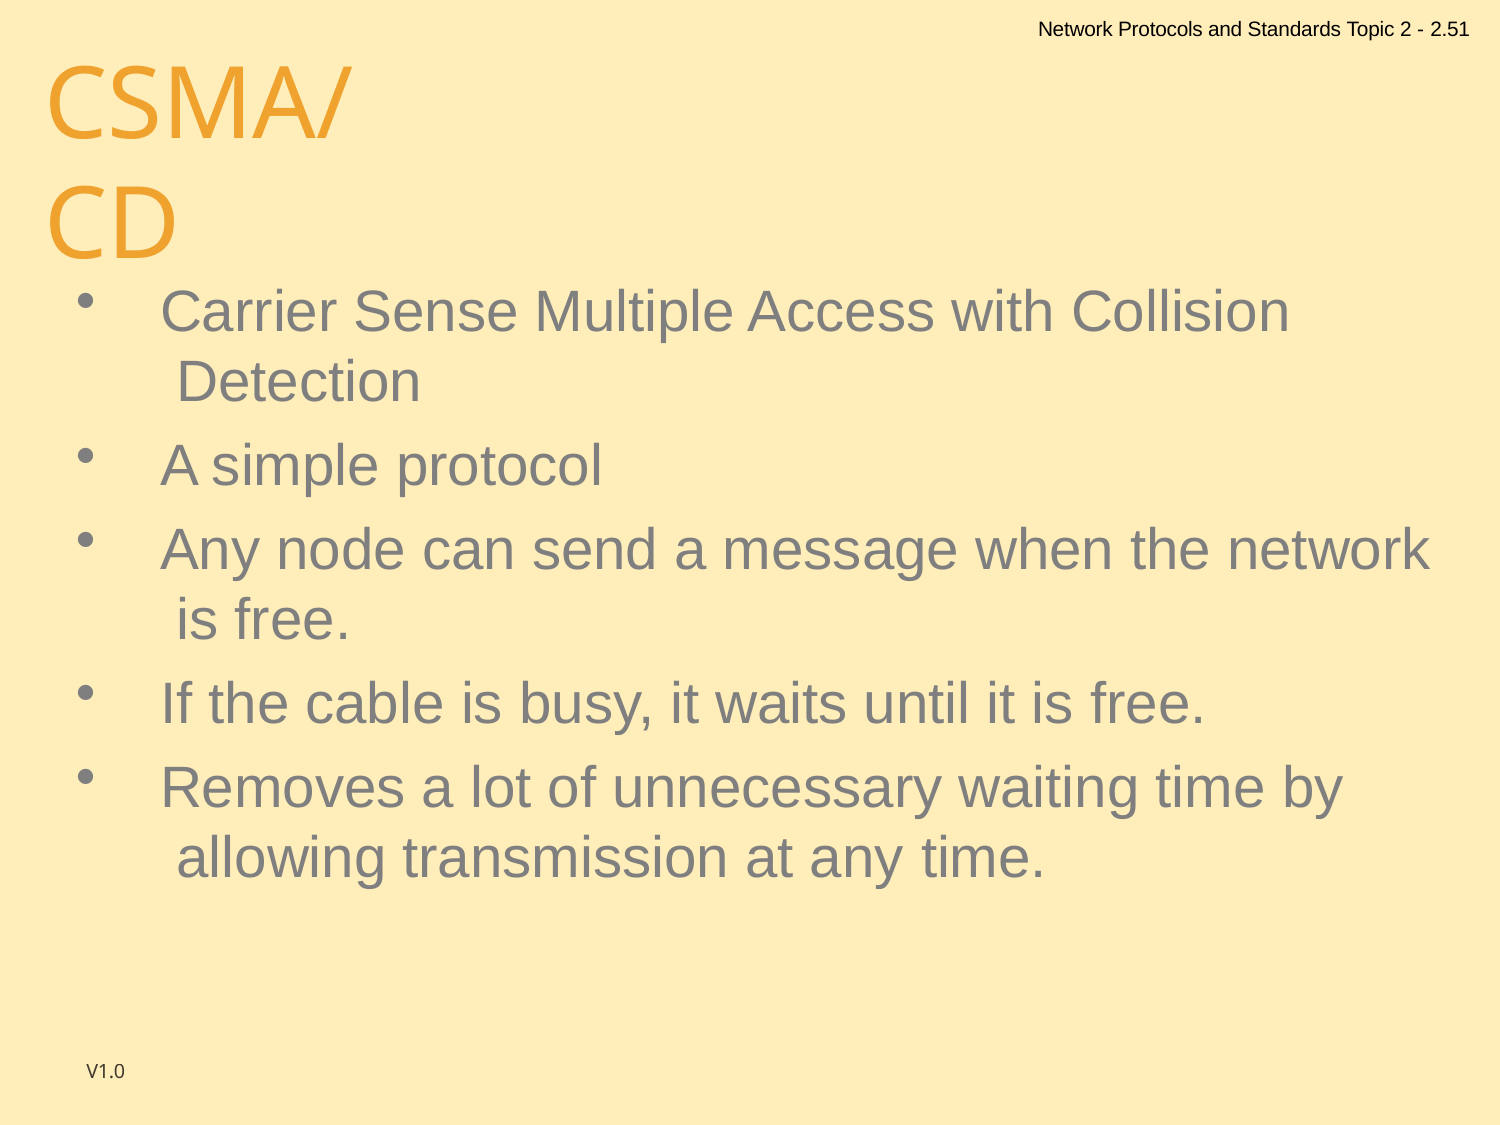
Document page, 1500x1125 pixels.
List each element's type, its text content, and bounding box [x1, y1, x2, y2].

text_box Network Protocols and Standards Topic 2 - 2.51 [1036, 13, 1488, 41]
slide_number V1.0 [84, 889, 591, 1125]
title CSMA/CD [42, 36, 470, 279]
text_box Carrier Sense Multiple Access with Collision Detection A simple protocol Any node can send a message when the network is free. If the cable is busy, it waits until it is free. Removes a lot of unnecessary waiting time by allowing transmission at any time. [73, 271, 1438, 889]
